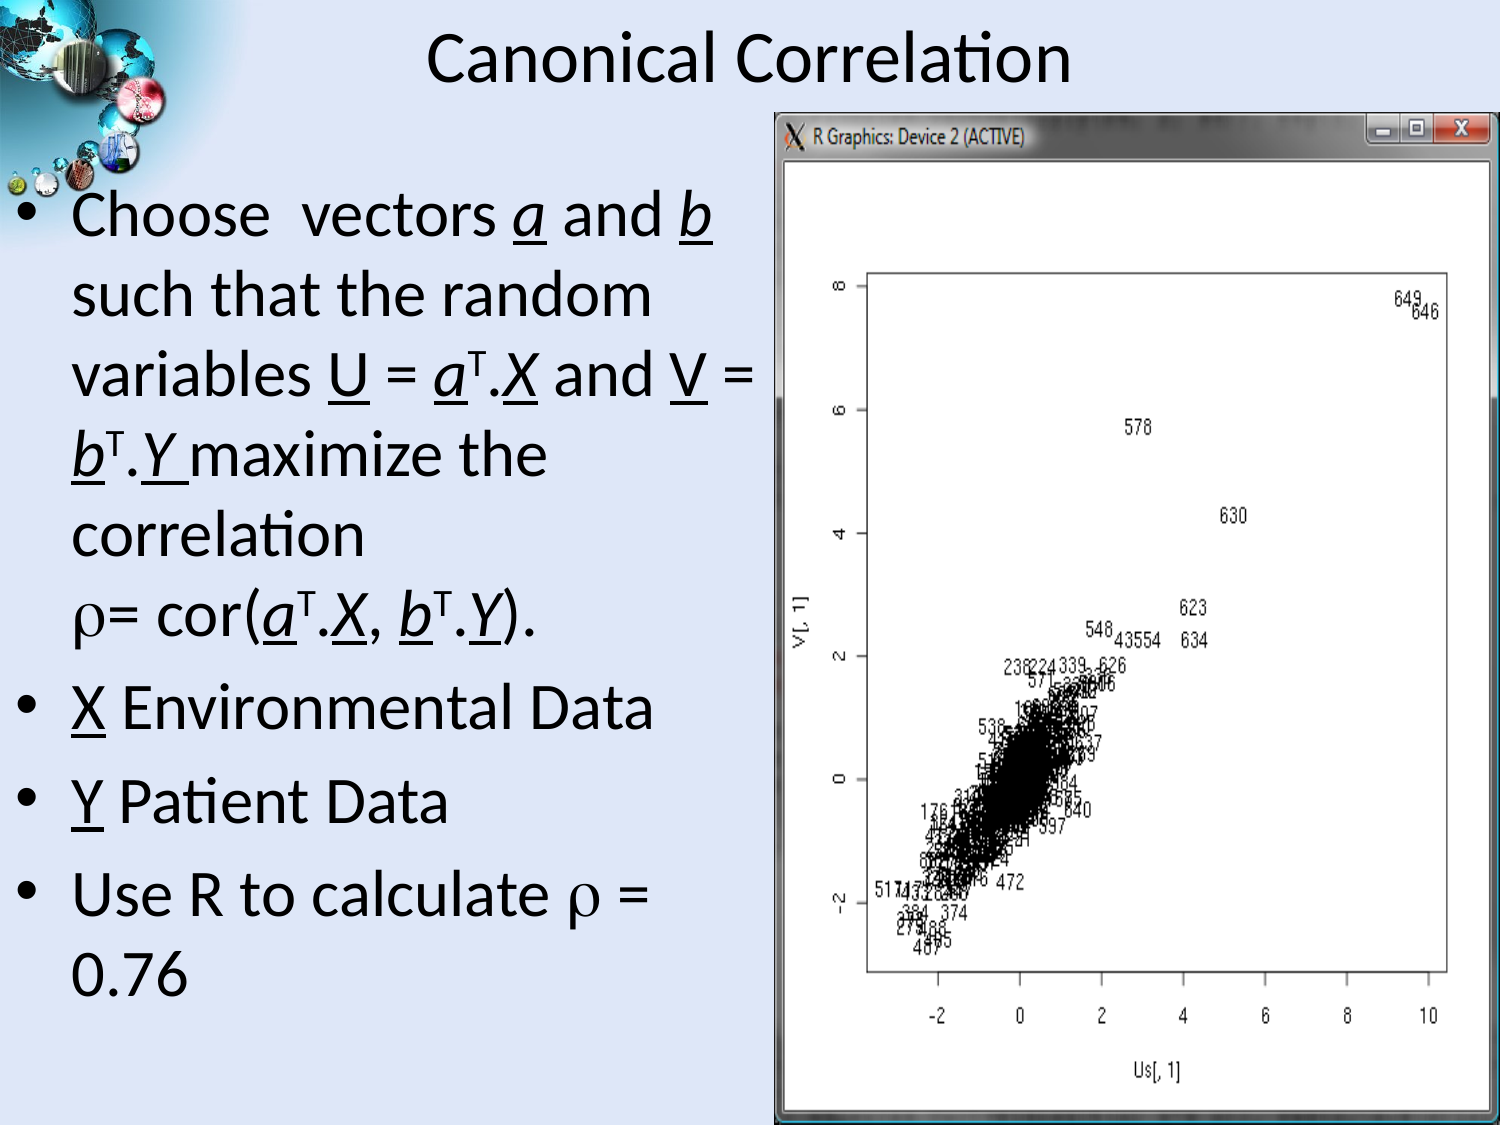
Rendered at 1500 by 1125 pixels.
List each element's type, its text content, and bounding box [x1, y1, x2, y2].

list Choose vectors a and b such that the random variables U = aT.X and V = bT.Y maximize the correlation = cor(aT.X, bT.Y). X Environmental Data Y Patient Data Use R to calculate  = 0.76 [0, 162, 769, 1125]
picture [0, 0, 263, 162]
picture [774, 112, 1500, 1125]
title Canonical Correlation [75, 0, 1425, 105]
